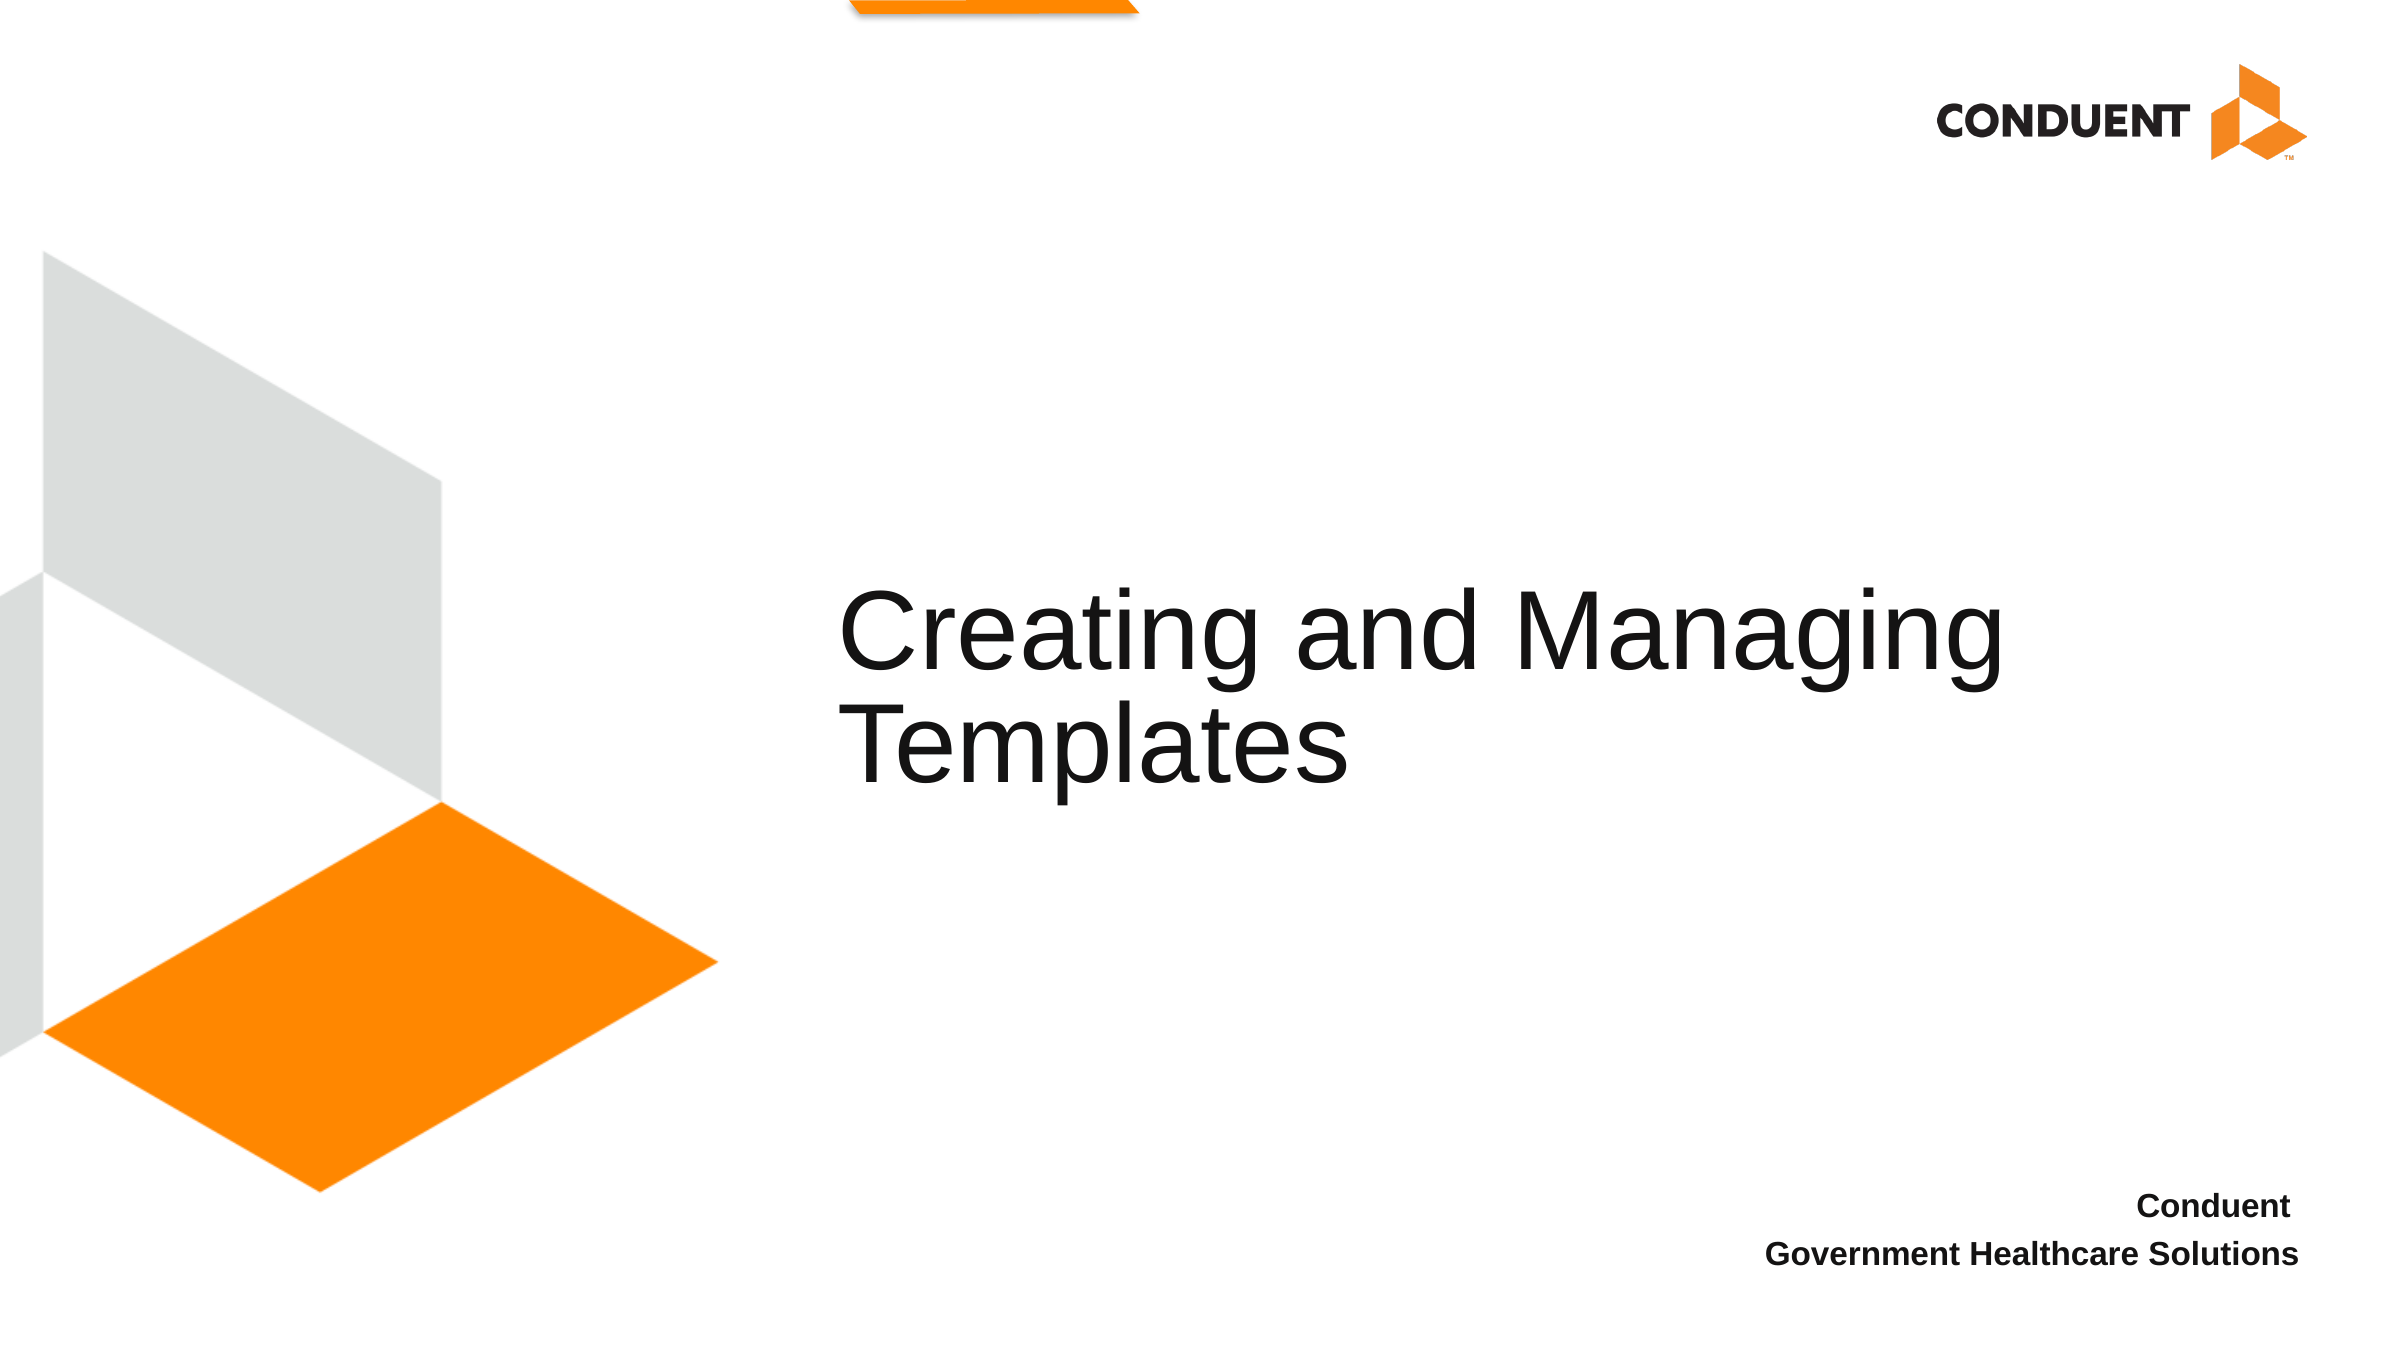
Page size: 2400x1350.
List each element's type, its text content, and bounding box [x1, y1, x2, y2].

title Creating and Managing Templates [822, 587, 2100, 813]
list Conduent Government Healthcare Solutions [1412, 1176, 2316, 1296]
